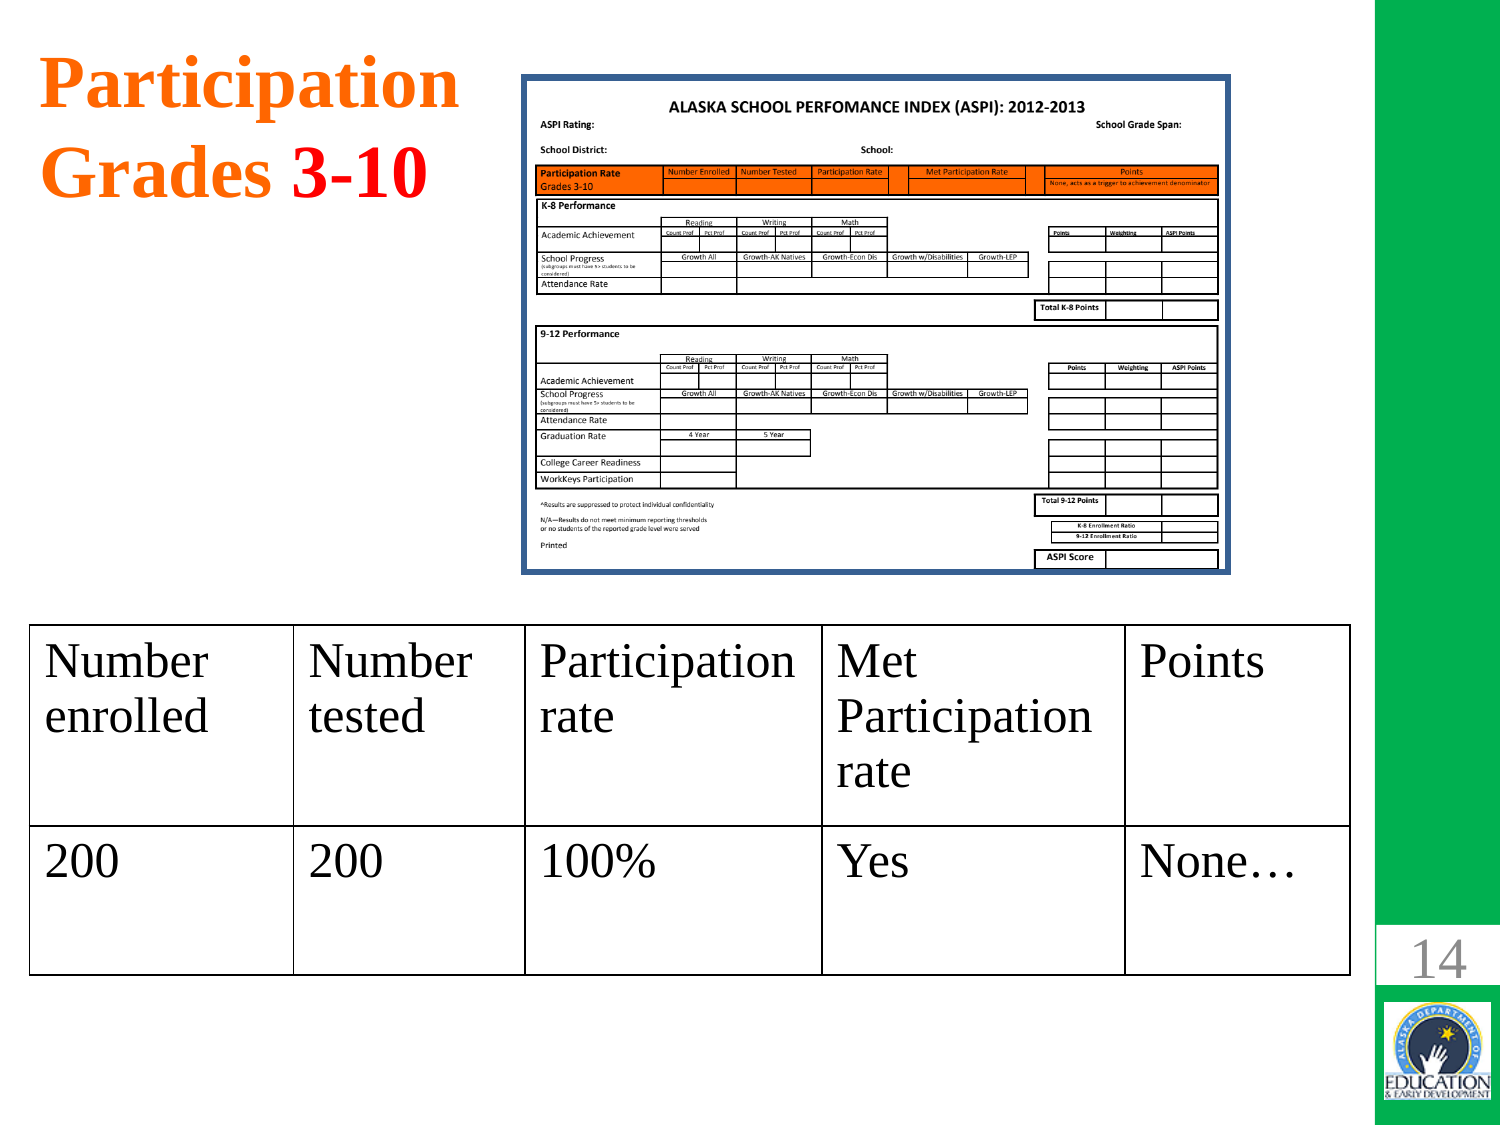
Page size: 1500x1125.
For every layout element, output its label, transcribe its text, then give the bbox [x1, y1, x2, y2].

table_cell 200 [30, 827, 293, 974]
table_header Points [1126, 626, 1349, 825]
table_cell 200 [294, 827, 524, 974]
text_box Participation Grades 3-10 [24, 24, 650, 220]
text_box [526, 80, 1226, 569]
table_cell None… [1126, 827, 1349, 974]
slide_number 14 [1376, 924, 1500, 985]
picture [1384, 1002, 1491, 1100]
table_cell Yes [823, 827, 1124, 974]
table_cell 100% [526, 827, 821, 974]
table_header Met Participation rate [823, 626, 1124, 825]
table_header Number tested [294, 626, 524, 825]
table_header Number enrolled [30, 626, 293, 825]
table_header Participation rate [526, 626, 821, 825]
